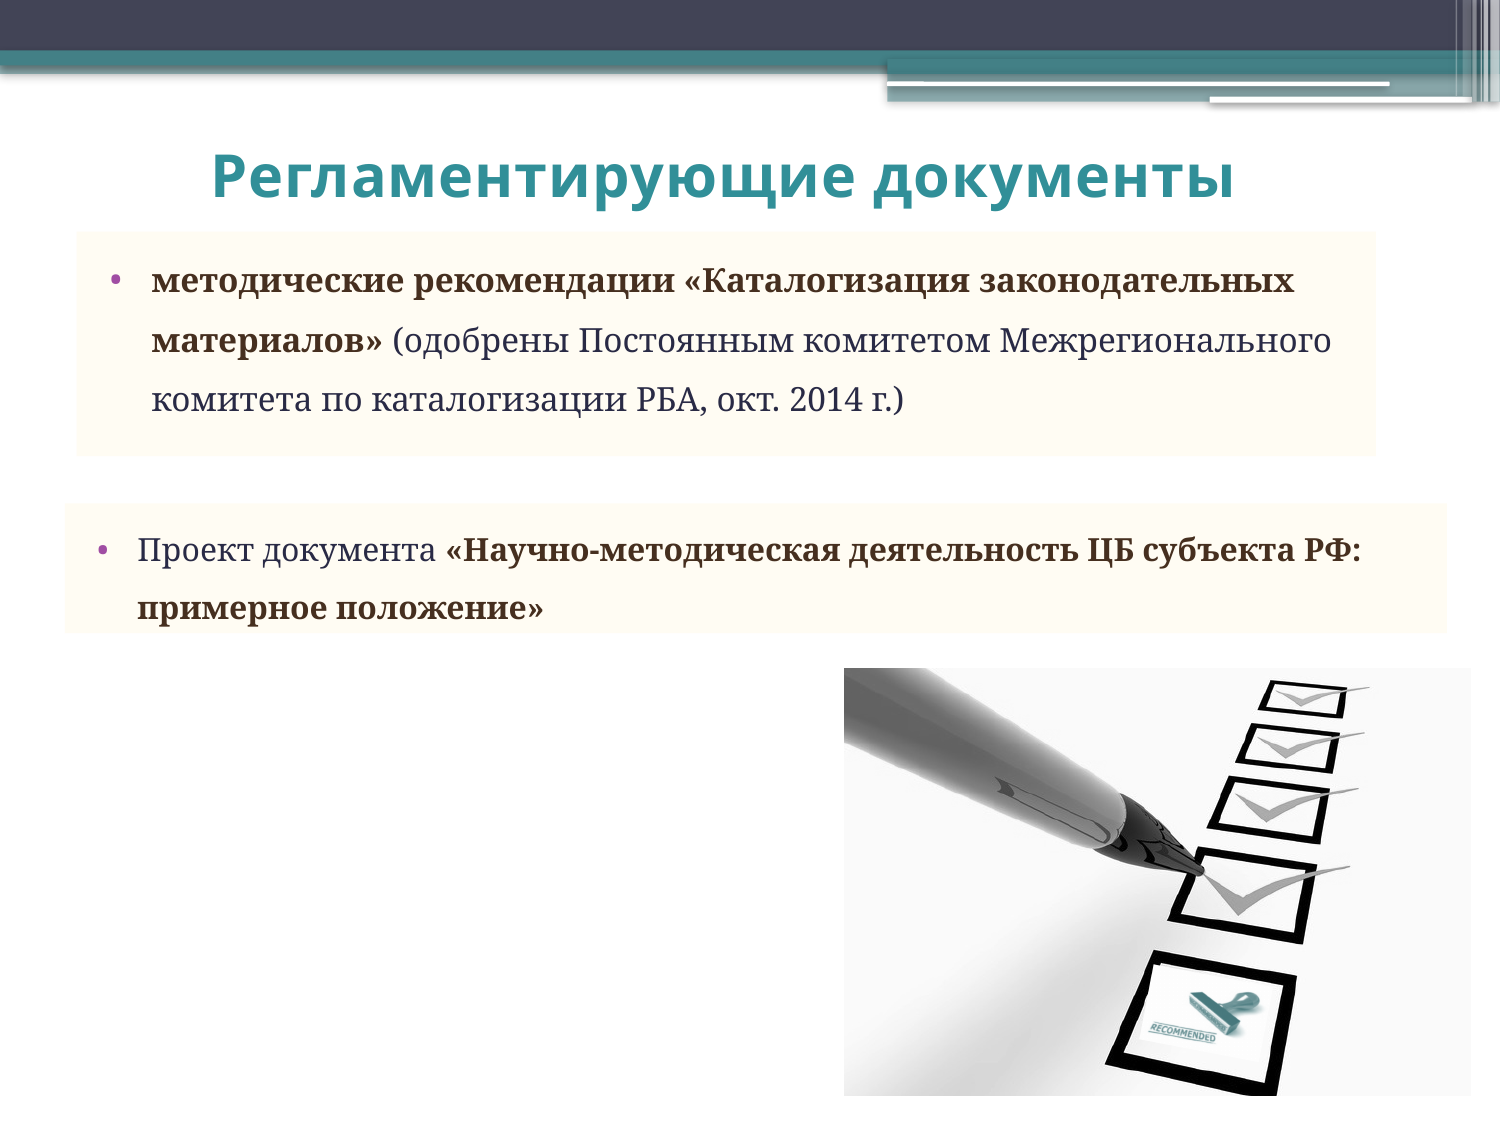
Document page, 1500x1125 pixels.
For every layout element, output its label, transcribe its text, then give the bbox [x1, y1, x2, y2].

title Регламентирующие документы [194, 101, 1253, 246]
list методические рекомендации «Каталогизация законодательных материалов» (одобрены Постоянным комитетом Межрегионального комитета по каталогизации РБА, окт. 2014 г.) [76, 231, 1376, 457]
picture [844, 668, 1471, 1097]
text_box Проект документа «Научно-методическая деятельность ЦБ субъекта РФ: примерное положение» [64, 503, 1447, 634]
